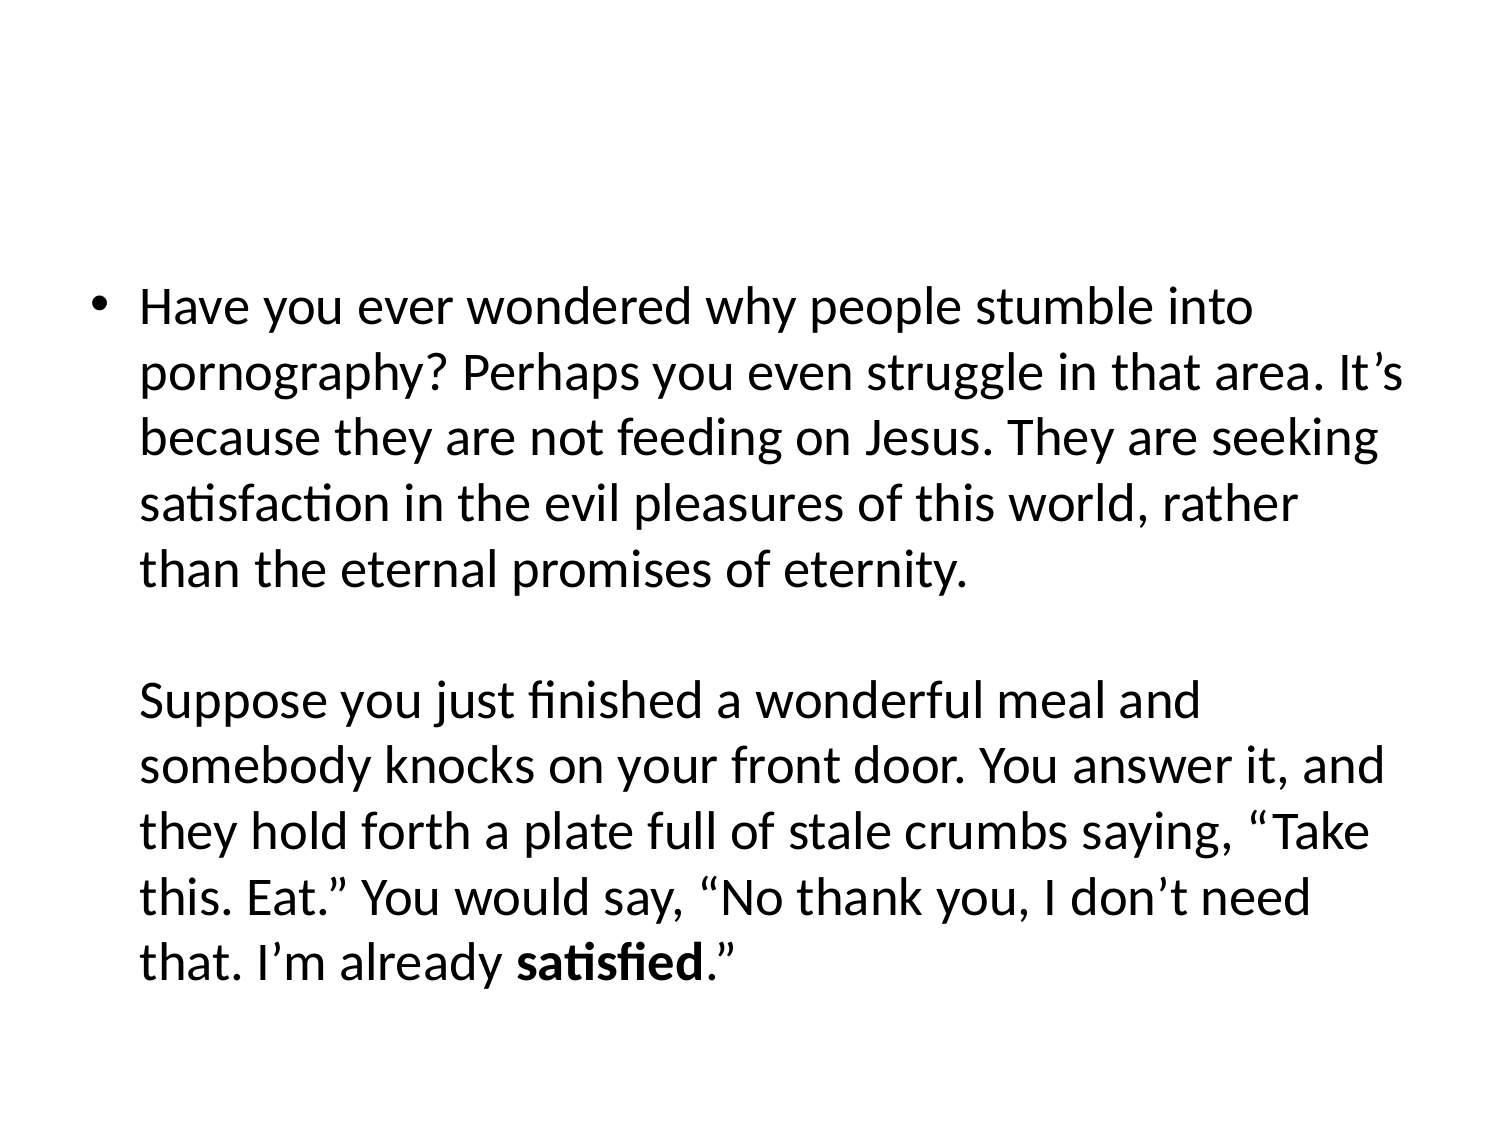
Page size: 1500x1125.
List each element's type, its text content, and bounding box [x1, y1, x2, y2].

list Have you ever wondered why people stumble into pornography? Perhaps you even struggle in that area. It’s because they are not feeding on Jesus. They are seeking satisfaction in the evil pleasures of this world, rather than the eternal promises of eternity. Suppose you just finished a wonderful meal and somebody knocks on your front door. You answer it, and they hold forth a plate full of stale crumbs saying, “Take this. Eat.” You would say, “No thank you, I don’t need that. I’m already satisfied.” [75, 262, 1425, 1005]
